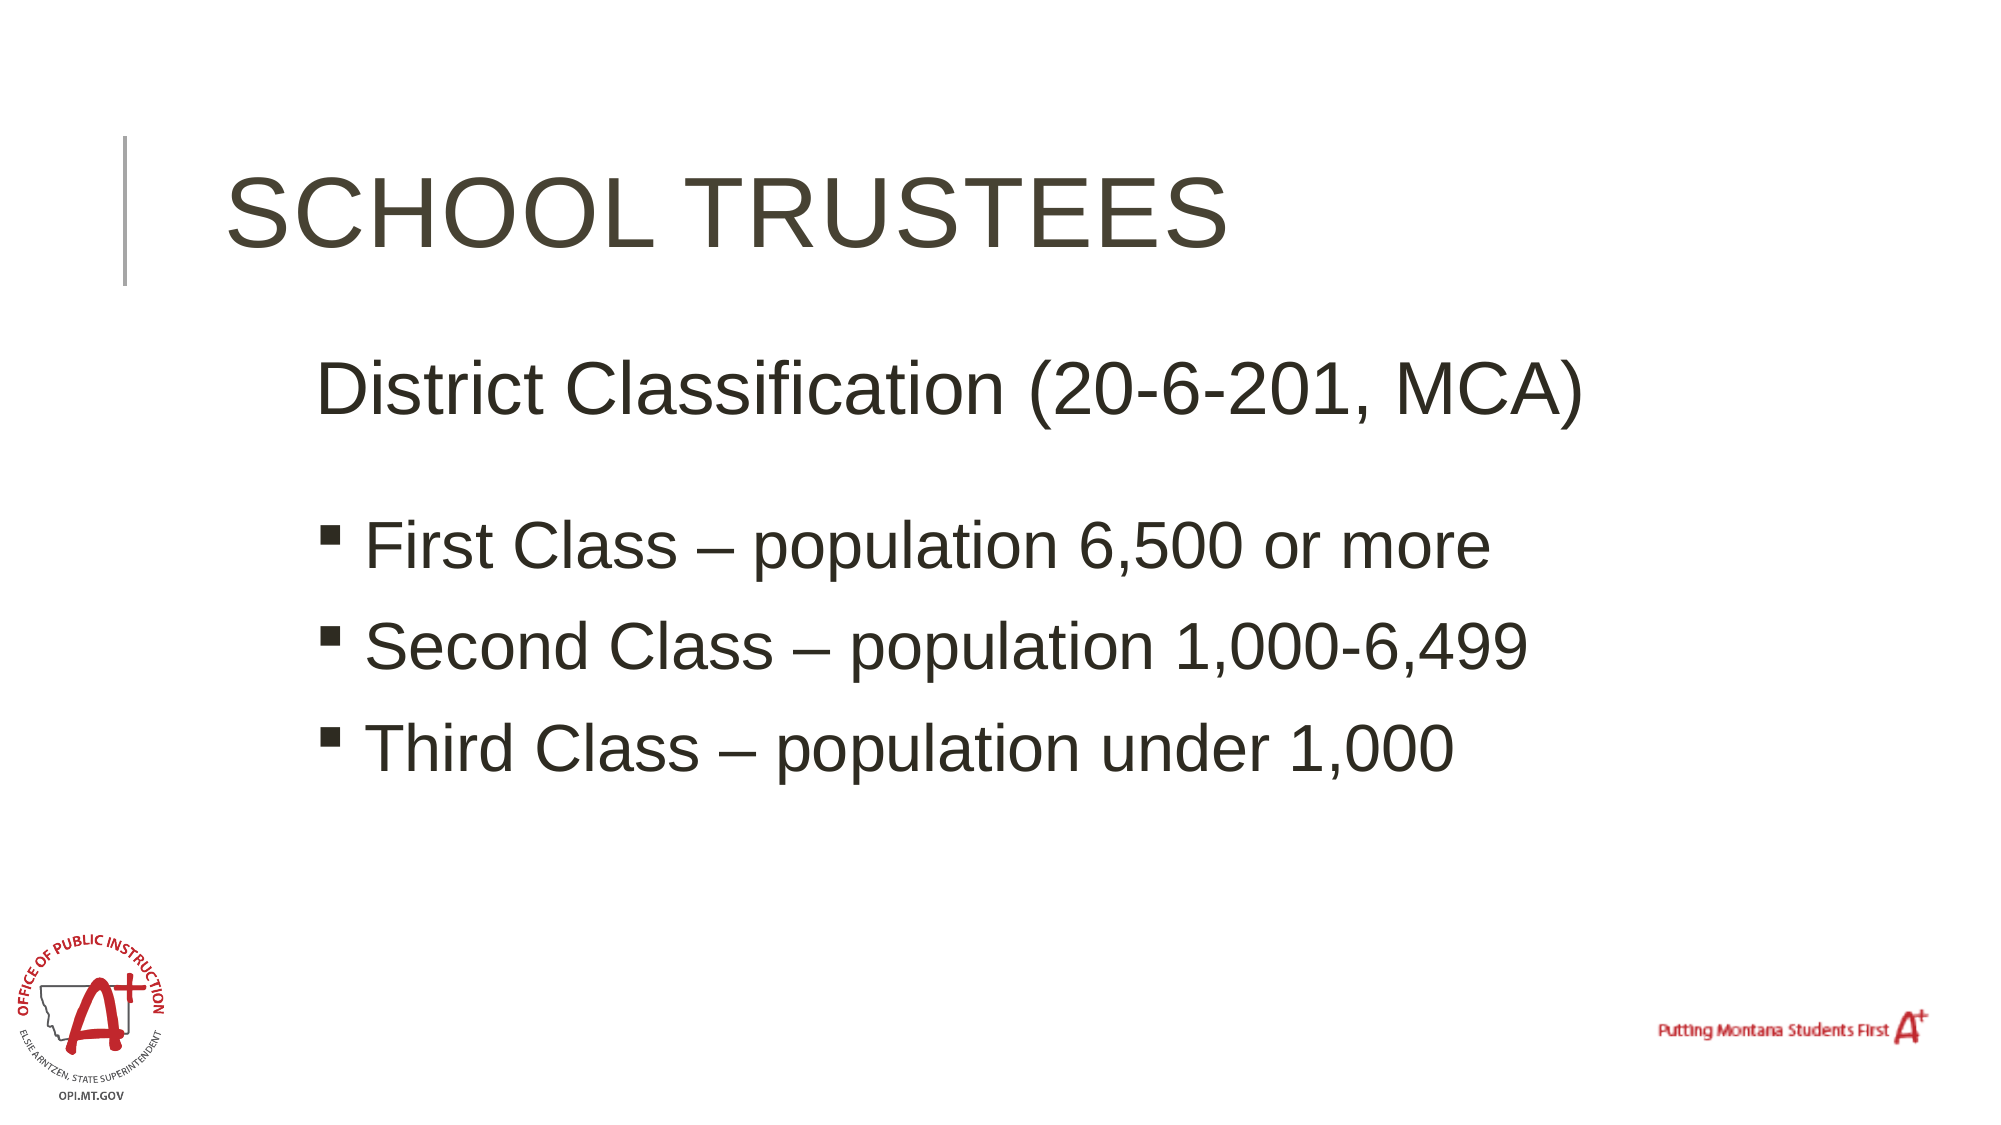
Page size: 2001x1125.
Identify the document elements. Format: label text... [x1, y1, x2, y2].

picture [0, 931, 176, 1107]
picture [1654, 999, 1938, 1054]
title School Trustees [209, 96, 1805, 342]
list District Classification (20-6-201, MCA) First Class – population 6,500 or more Second Class – population 1,000-6,499 Third Class – population under 1,000 [307, 341, 1774, 1050]
